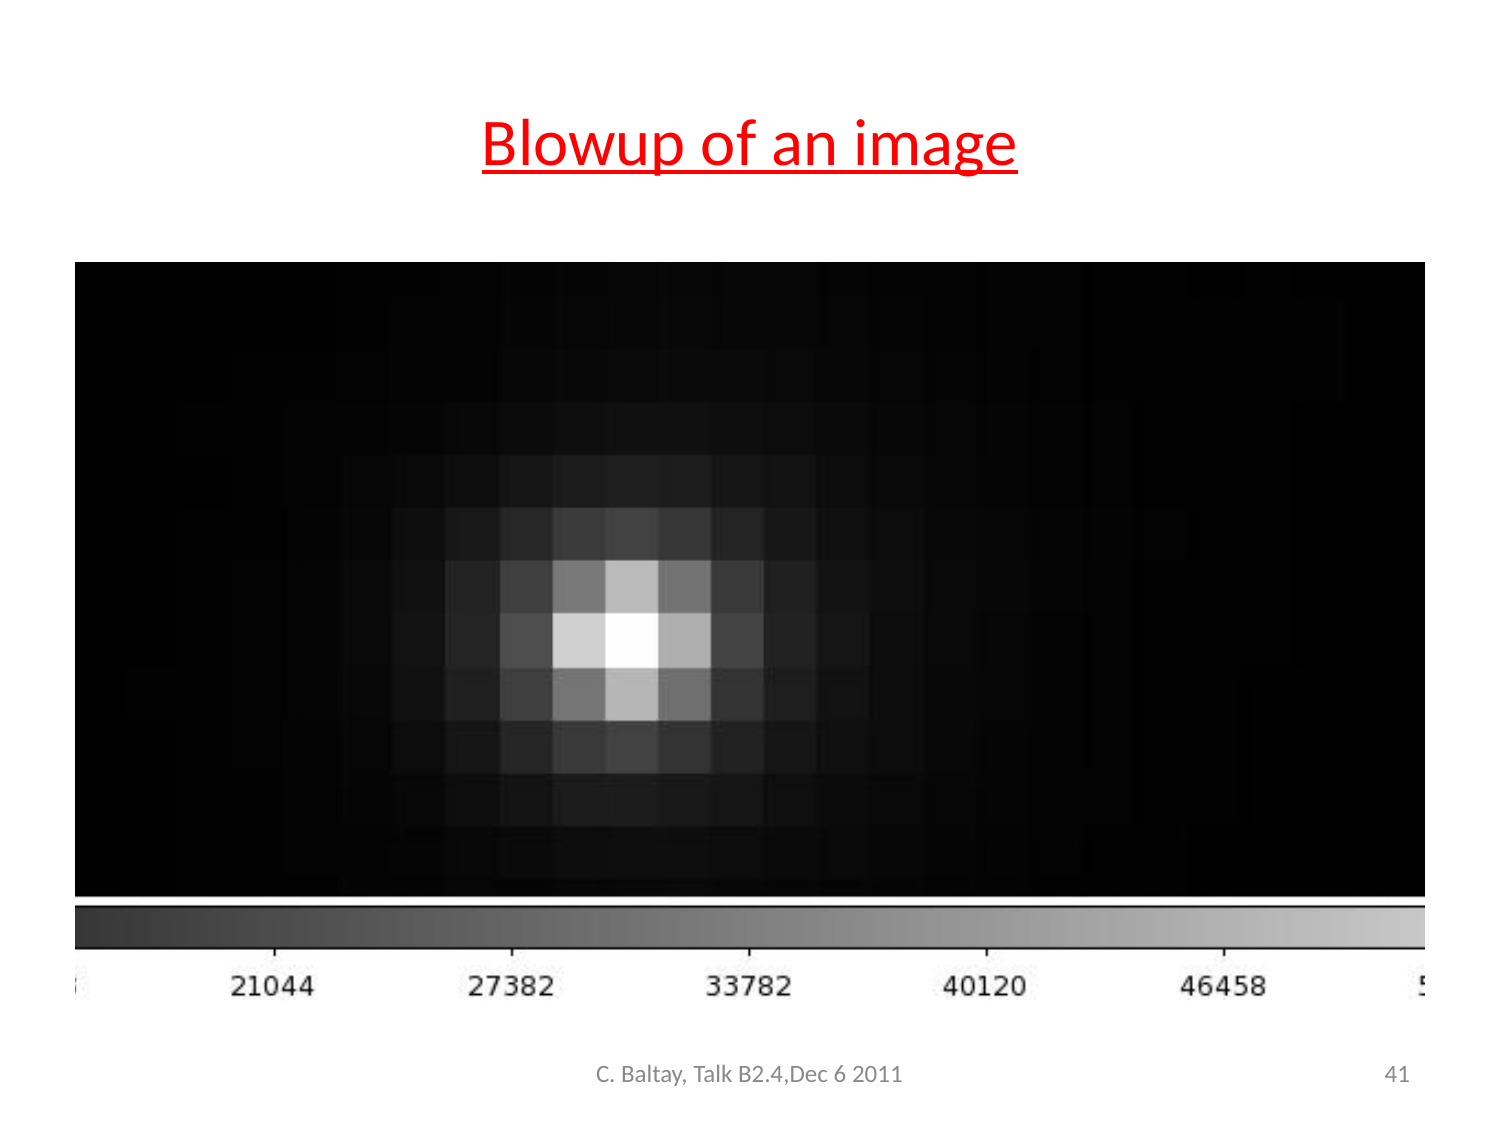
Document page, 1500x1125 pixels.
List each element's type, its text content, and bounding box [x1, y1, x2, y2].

title Blowup of an image [75, 45, 1425, 233]
slide_number 41 [1074, 1042, 1425, 1103]
footer C. Baltay, Talk B2.4,Dec 6 2011 [512, 1042, 988, 1103]
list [74, 262, 1426, 1006]
